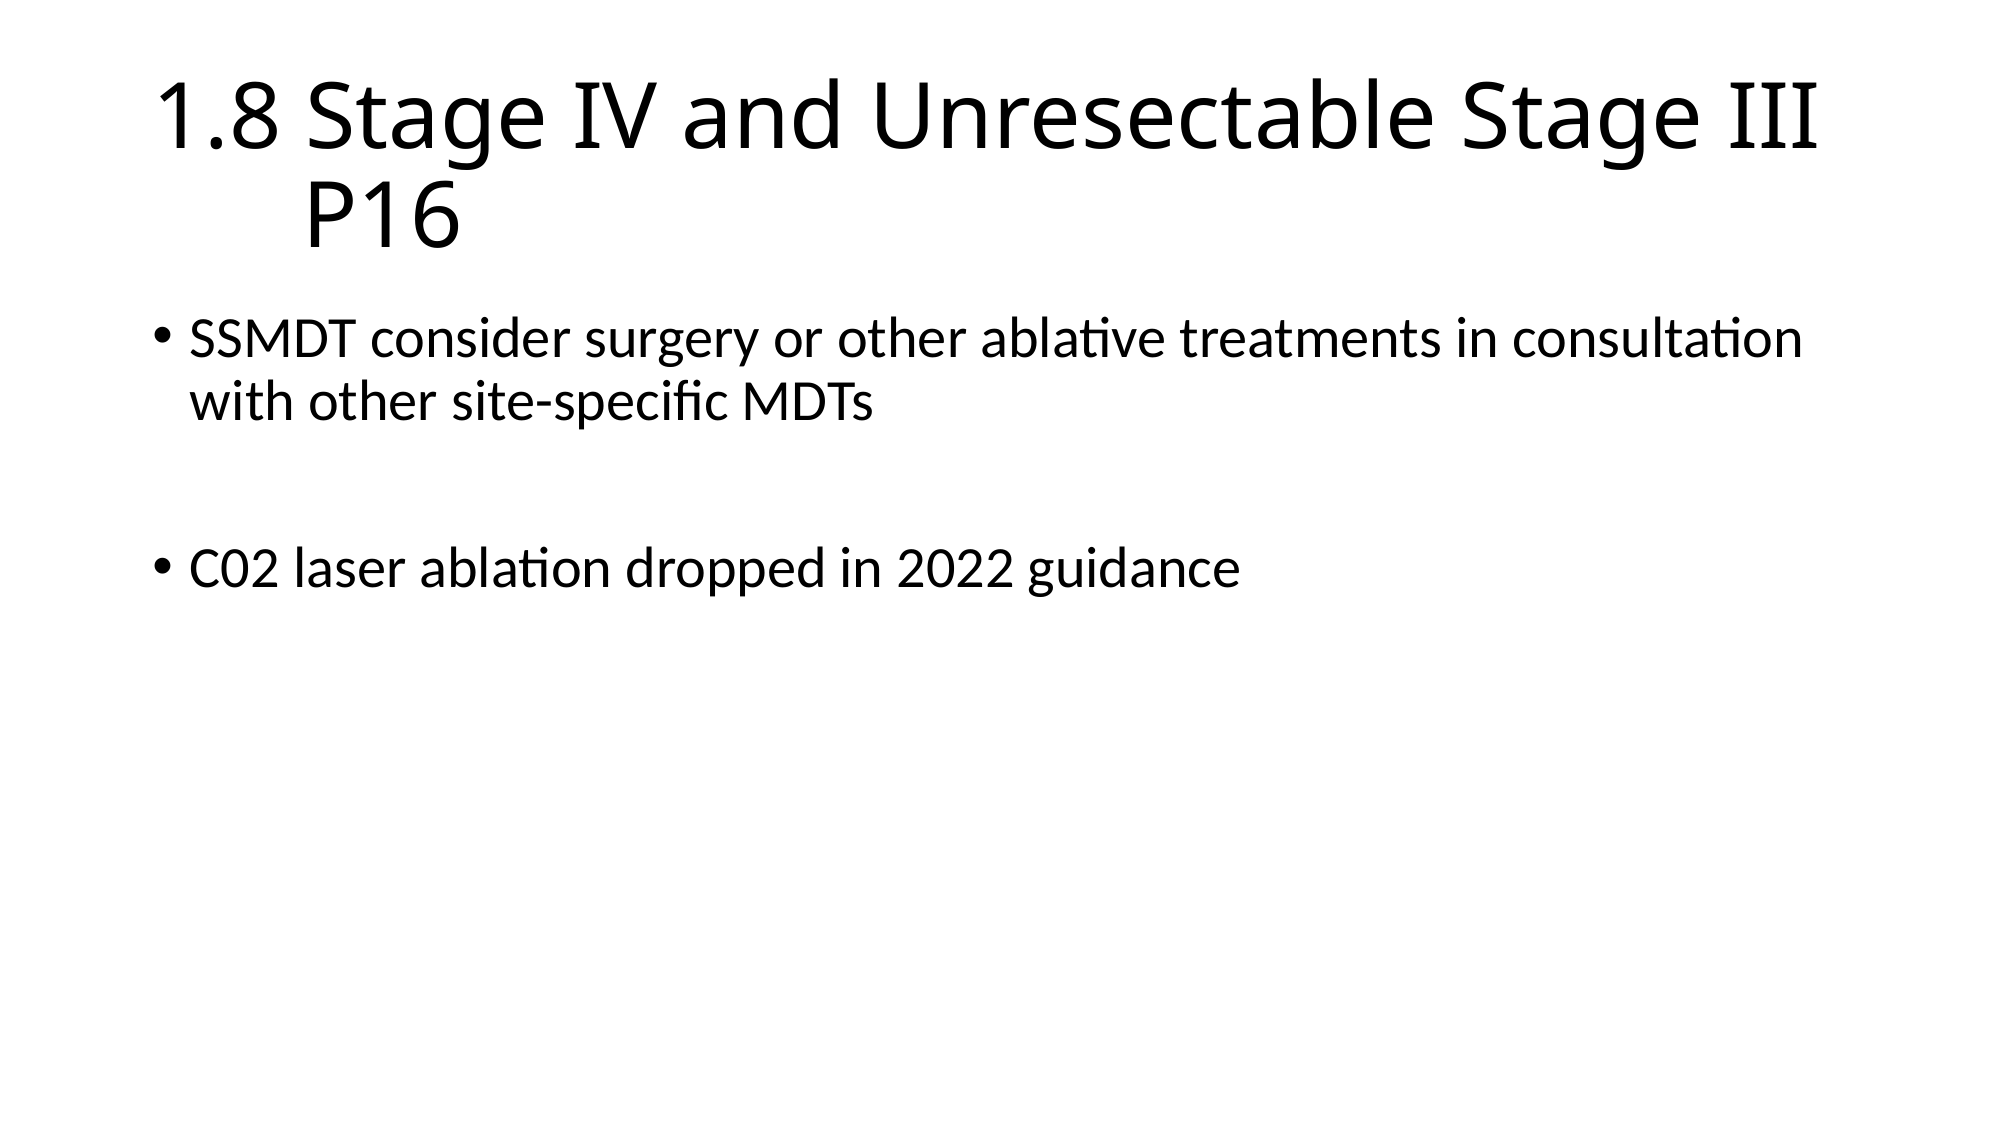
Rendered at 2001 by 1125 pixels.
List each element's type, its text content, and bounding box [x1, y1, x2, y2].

title 1.8 Stage IV and Unresectable Stage III P16 [137, 59, 1863, 278]
list SSMDT consider surgery or other ablative treatments in consultation with other site-specific MDTs C02 laser ablation dropped in 2022 guidance [137, 299, 1863, 1014]
